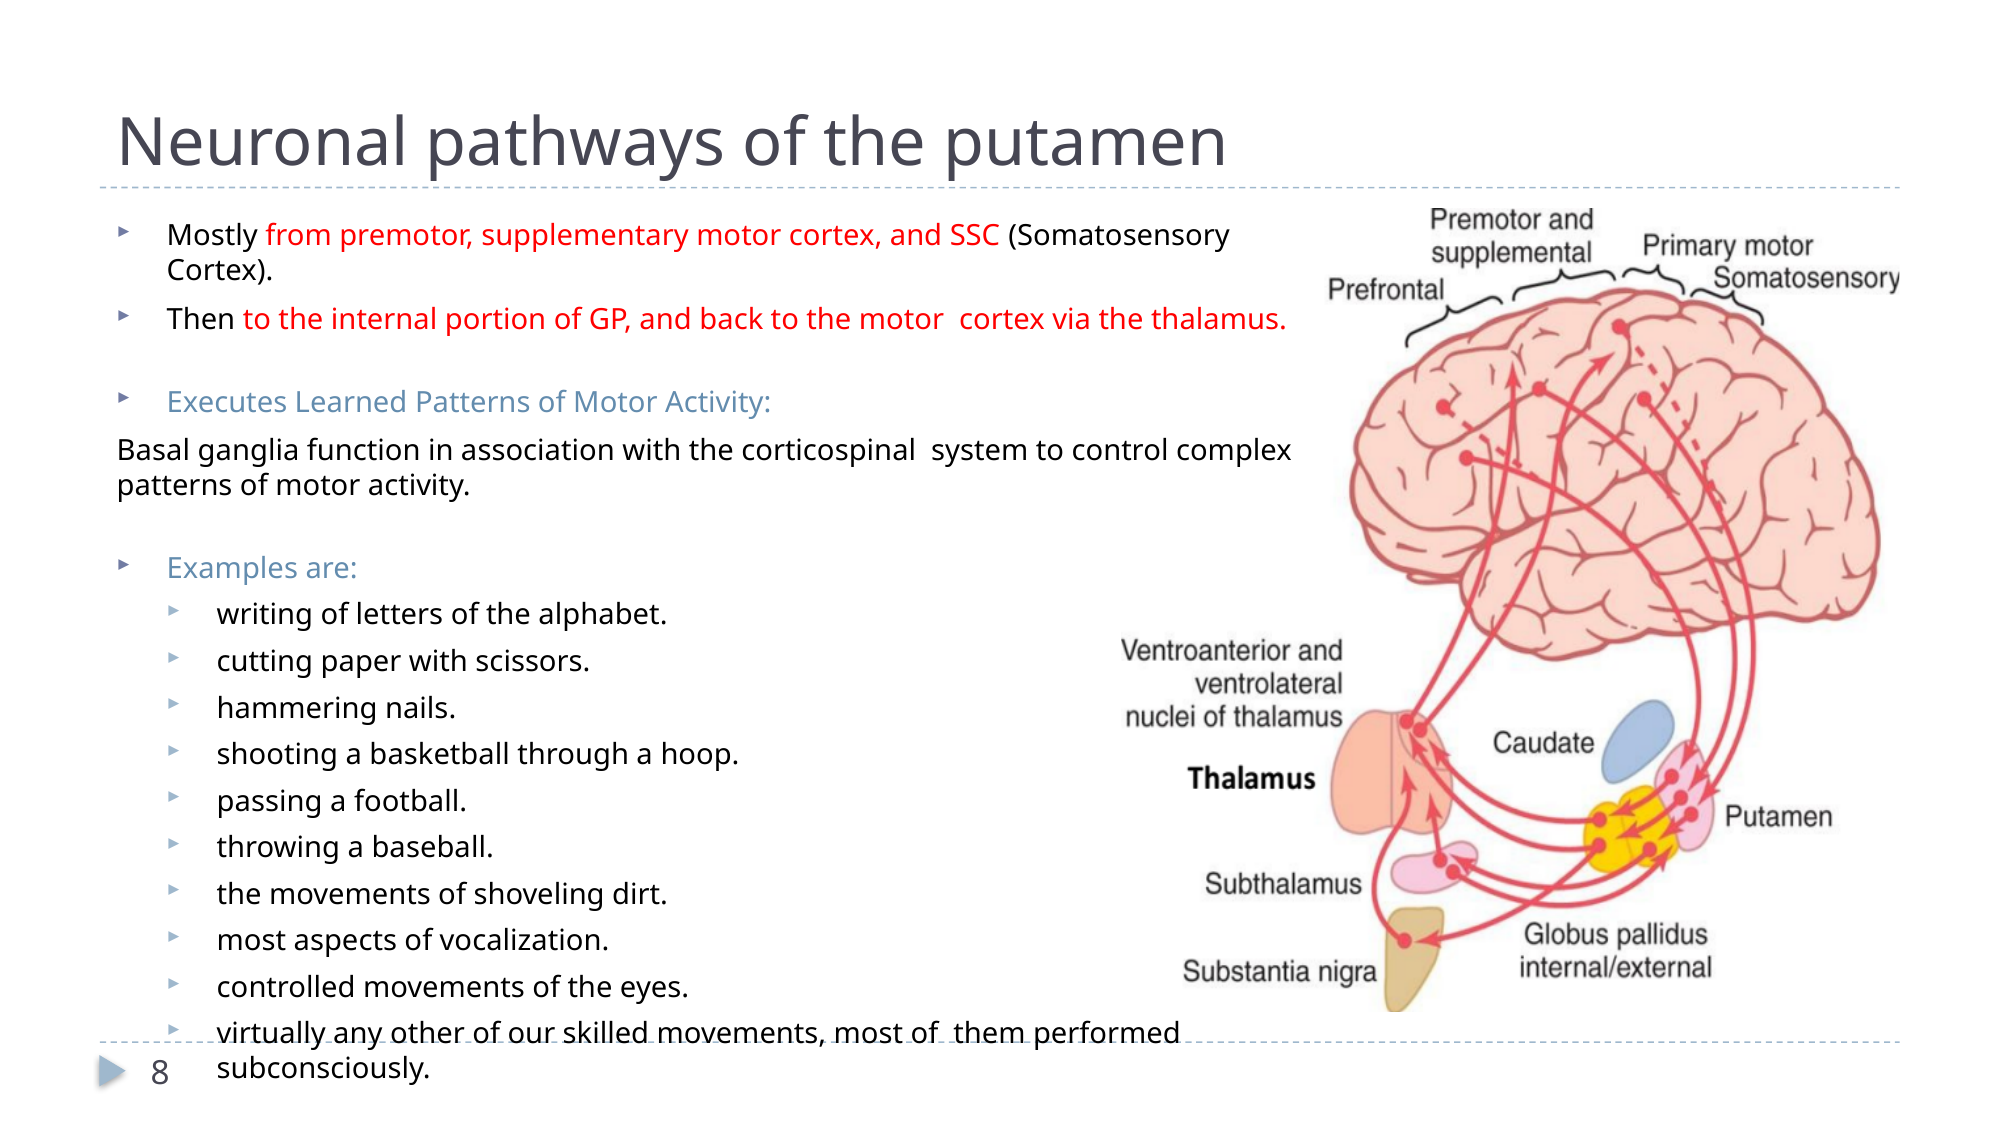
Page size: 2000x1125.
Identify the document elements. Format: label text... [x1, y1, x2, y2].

slide_number 8 [133, 1042, 568, 1103]
title Neuronal pathways of the putamen [99, 24, 1900, 188]
picture [1120, 207, 1900, 1012]
list Mostly from premotor, supplementary motor cortex, and SSC (Somatosensory Cortex). Then to the internal portion of GP, and back to the motor cortex via the thalamus. Executes Learned Patterns of Motor Activity: Basal ganglia function in association with the corticospinal system to control complex patterns of motor activity. Examples are: writing of letters of the alphabet. cutting paper with scissors. hammering nails. shooting a basketball through a hoop. passing a football. throwing a baseball. the movements of shoveling dirt. most aspects of vocalization. controlled movements of the eyes. virtually any other of our skilled movements, most of them performed subconsciously. [99, 208, 1319, 1027]
